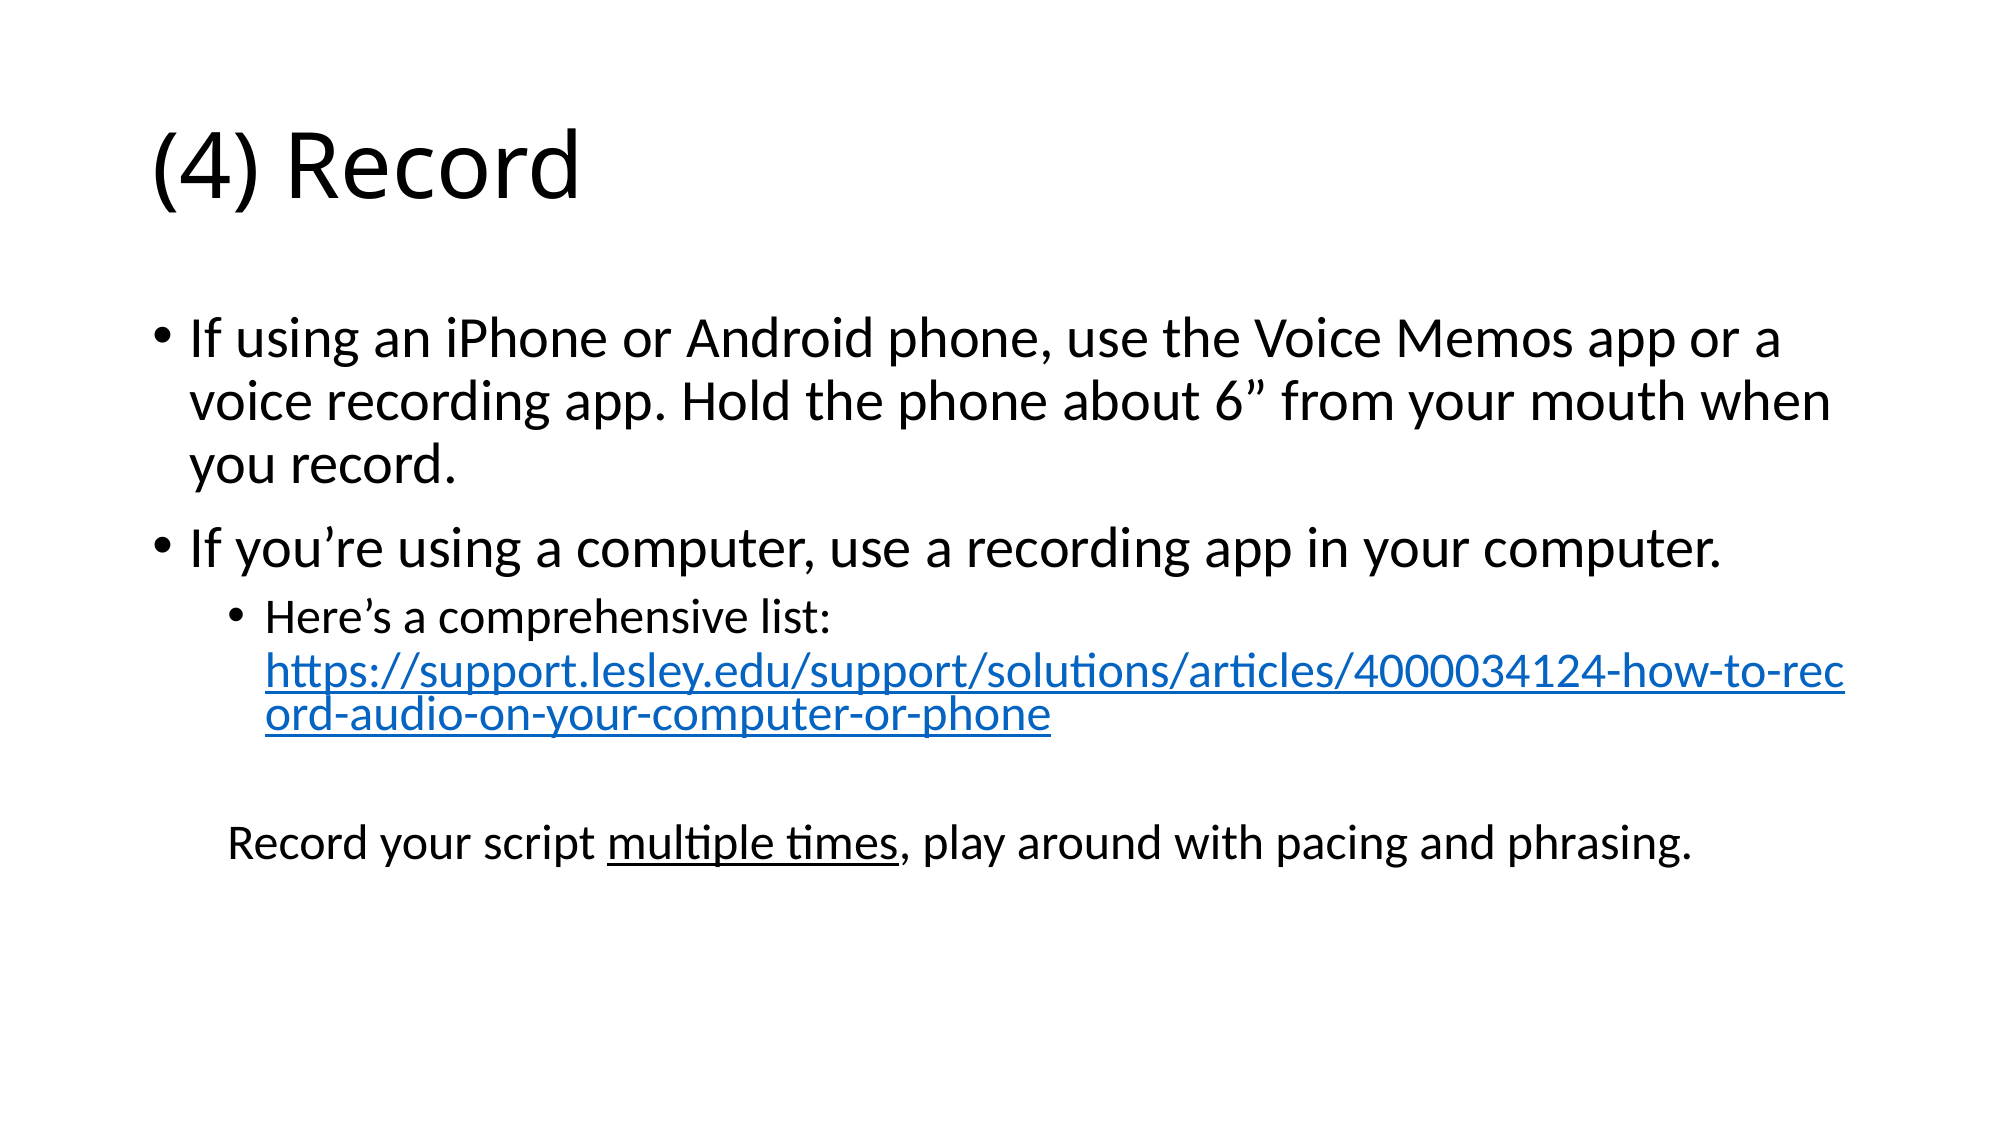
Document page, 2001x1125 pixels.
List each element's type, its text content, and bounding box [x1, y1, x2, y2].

list If using an iPhone or Android phone, use the Voice Memos app or a voice recording app. Hold the phone about 6” from your mouth when you record. If you’re using a computer, use a recording app in your computer. Here’s a comprehensive list: https://support.lesley.edu/support/solutions/articles/4000034124-how-to-record-audio-on-your-computer-or-phone Record your script multiple times, play around with pacing and phrasing. [137, 299, 1863, 1014]
title (4) Record [137, 59, 1863, 278]
